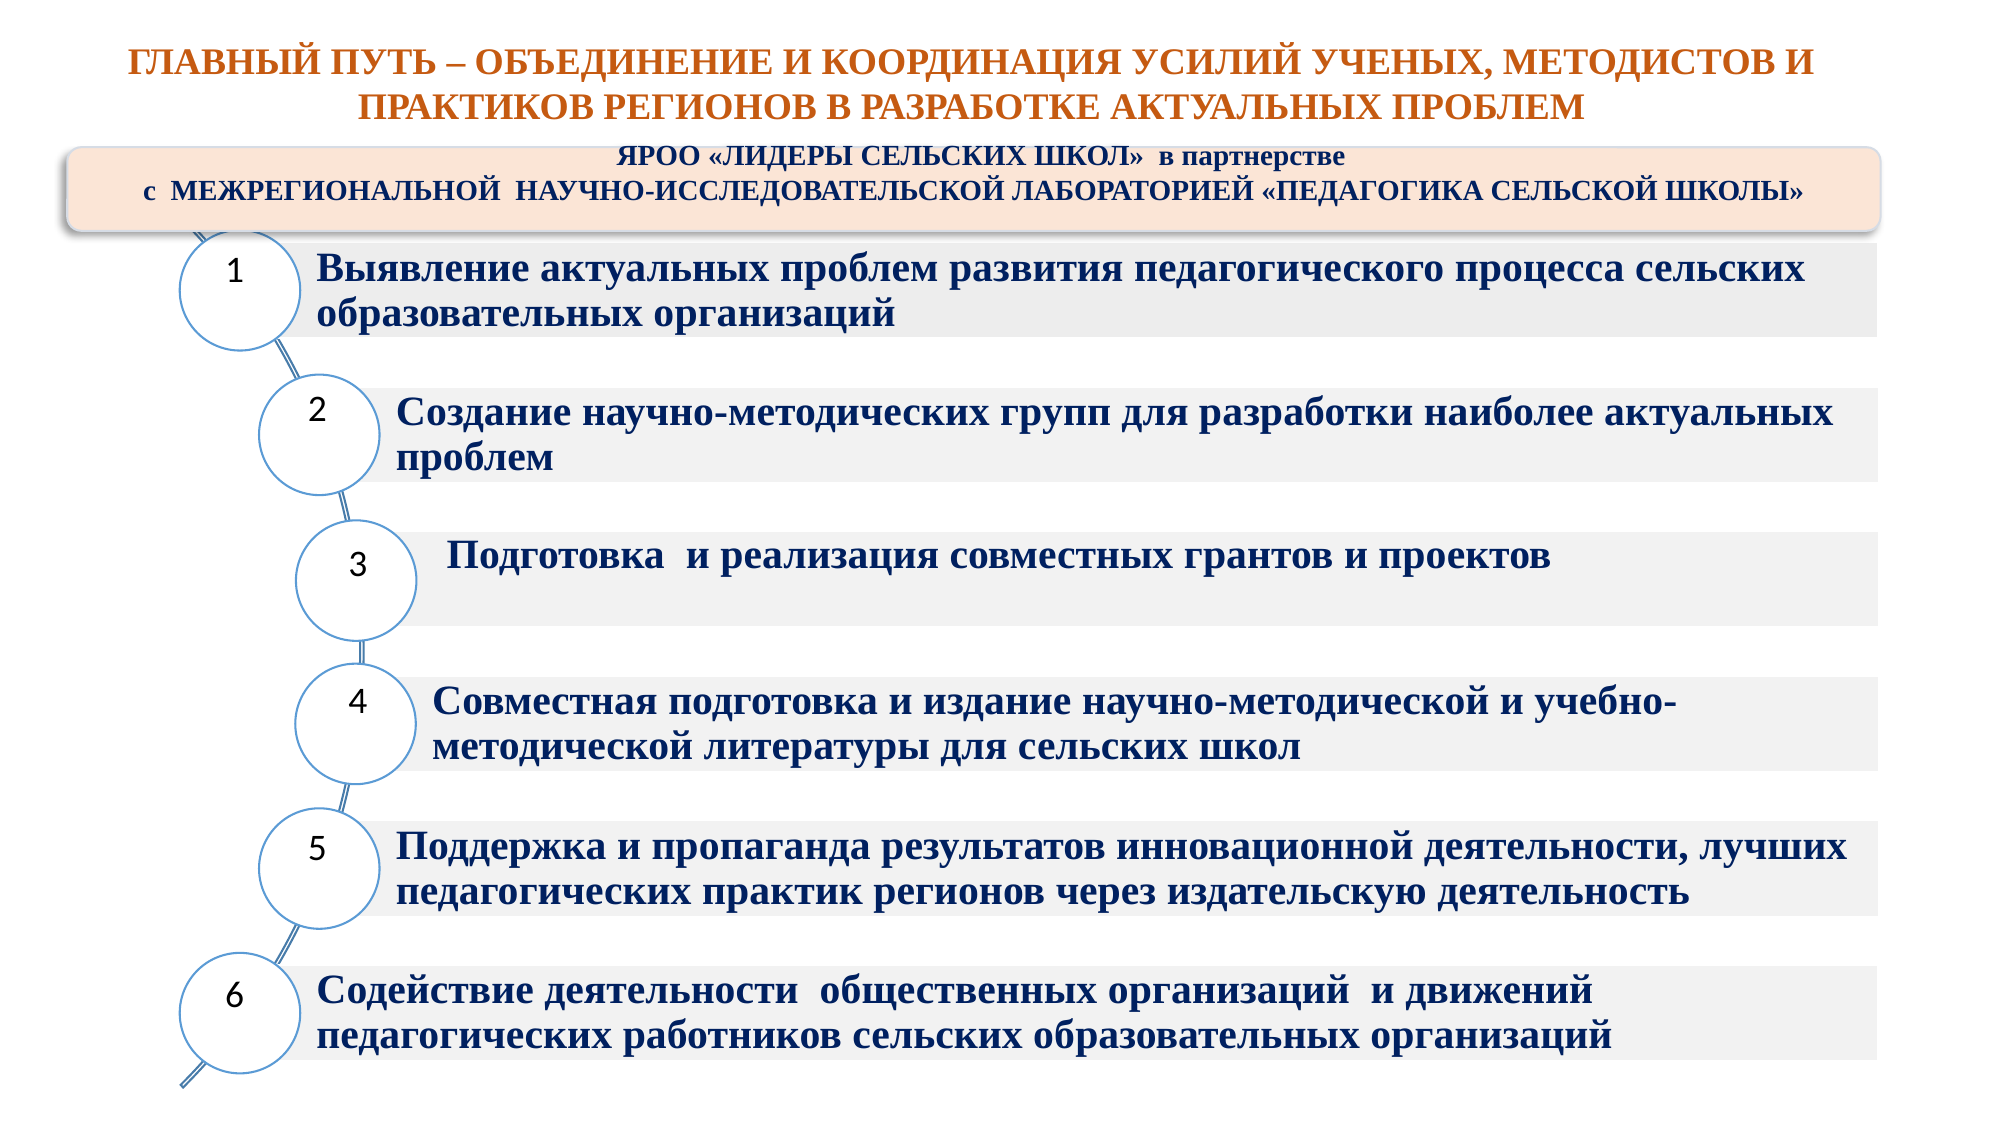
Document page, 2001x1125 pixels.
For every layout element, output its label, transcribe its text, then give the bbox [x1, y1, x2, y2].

text_box ГЛАВНЫЙ ПУТЬ – ОБЪЕДИНЕНИЕ И КООРДИНАЦИЯ УСИЛИЙ УЧЕНЫХ, МЕТОДИСТОВ И ПРАКТИКОВ РЕГИОНОВ В РАЗРАБОТКЕ АКТУАЛЬНЫХ ПРОБЛЕМ [56, 29, 1888, 135]
text_box ЯРОО «ЛИДЕРЫ СЕЛЬСКИХ ШКОЛ» в партнерстве с МЕЖРЕГИОНАЛЬНОЙ НАУЧНО-ИССЛЕДОВАТЕЛЬСКОЙ ЛАБОРАТОРИЕЙ «ПЕДАГОГИКА СЕЛЬСКОЙ ШКОЛЫ» [66, 146, 1882, 232]
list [166, 193, 1960, 1125]
